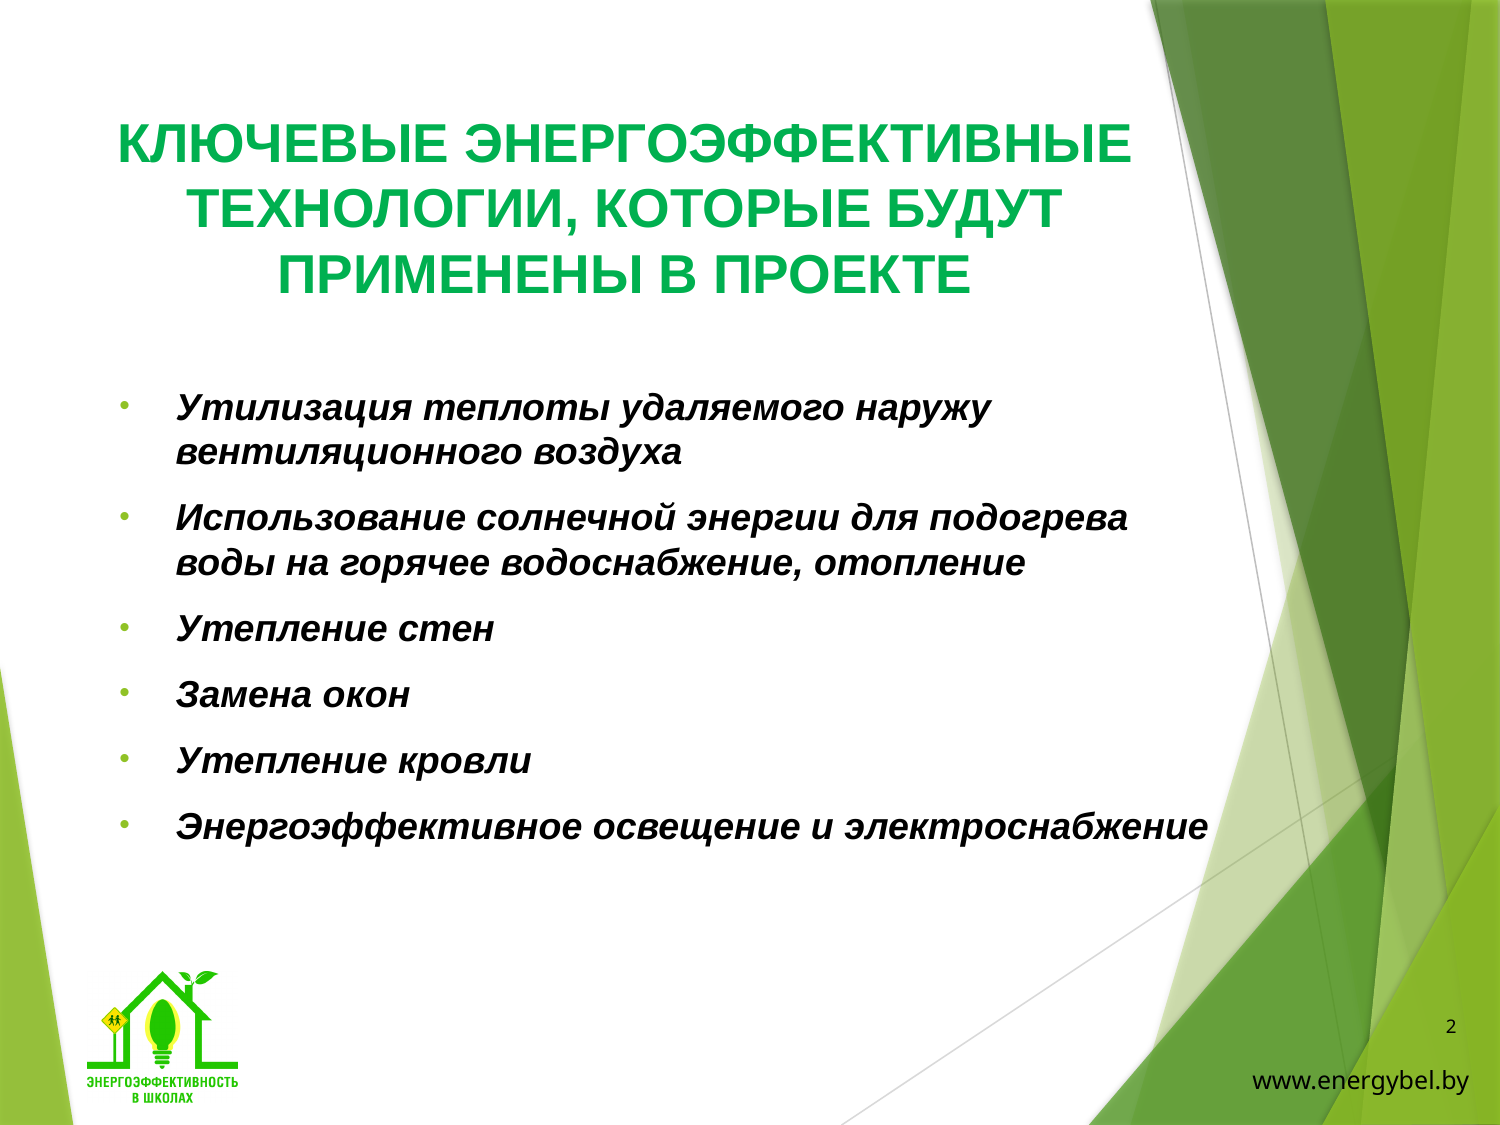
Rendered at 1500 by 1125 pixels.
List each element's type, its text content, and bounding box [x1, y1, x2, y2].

picture [86, 970, 238, 1103]
slide_number 2 [1387, 997, 1472, 1057]
title КЛЮЧЕВЫЕ ЭНЕРГОЭФФЕКТИВНЫЕ ТЕХНОЛОГИИ, КОТОРЫЕ БУДУТ ПРИМЕНЕНЫ В ПРОЕКТЕ [62, 99, 1188, 317]
text_box www.energybel.by [1237, 1057, 1488, 1102]
list Утилизация теплоты удаляемого наружу вентиляционного воздуха Использование солнечной энергии для подогрева воды на горячее водоснабжение, отопление Утепление стен Замена окон Утепление кровли Энергоэффективное освещение и электроснабжение [104, 375, 1238, 971]
